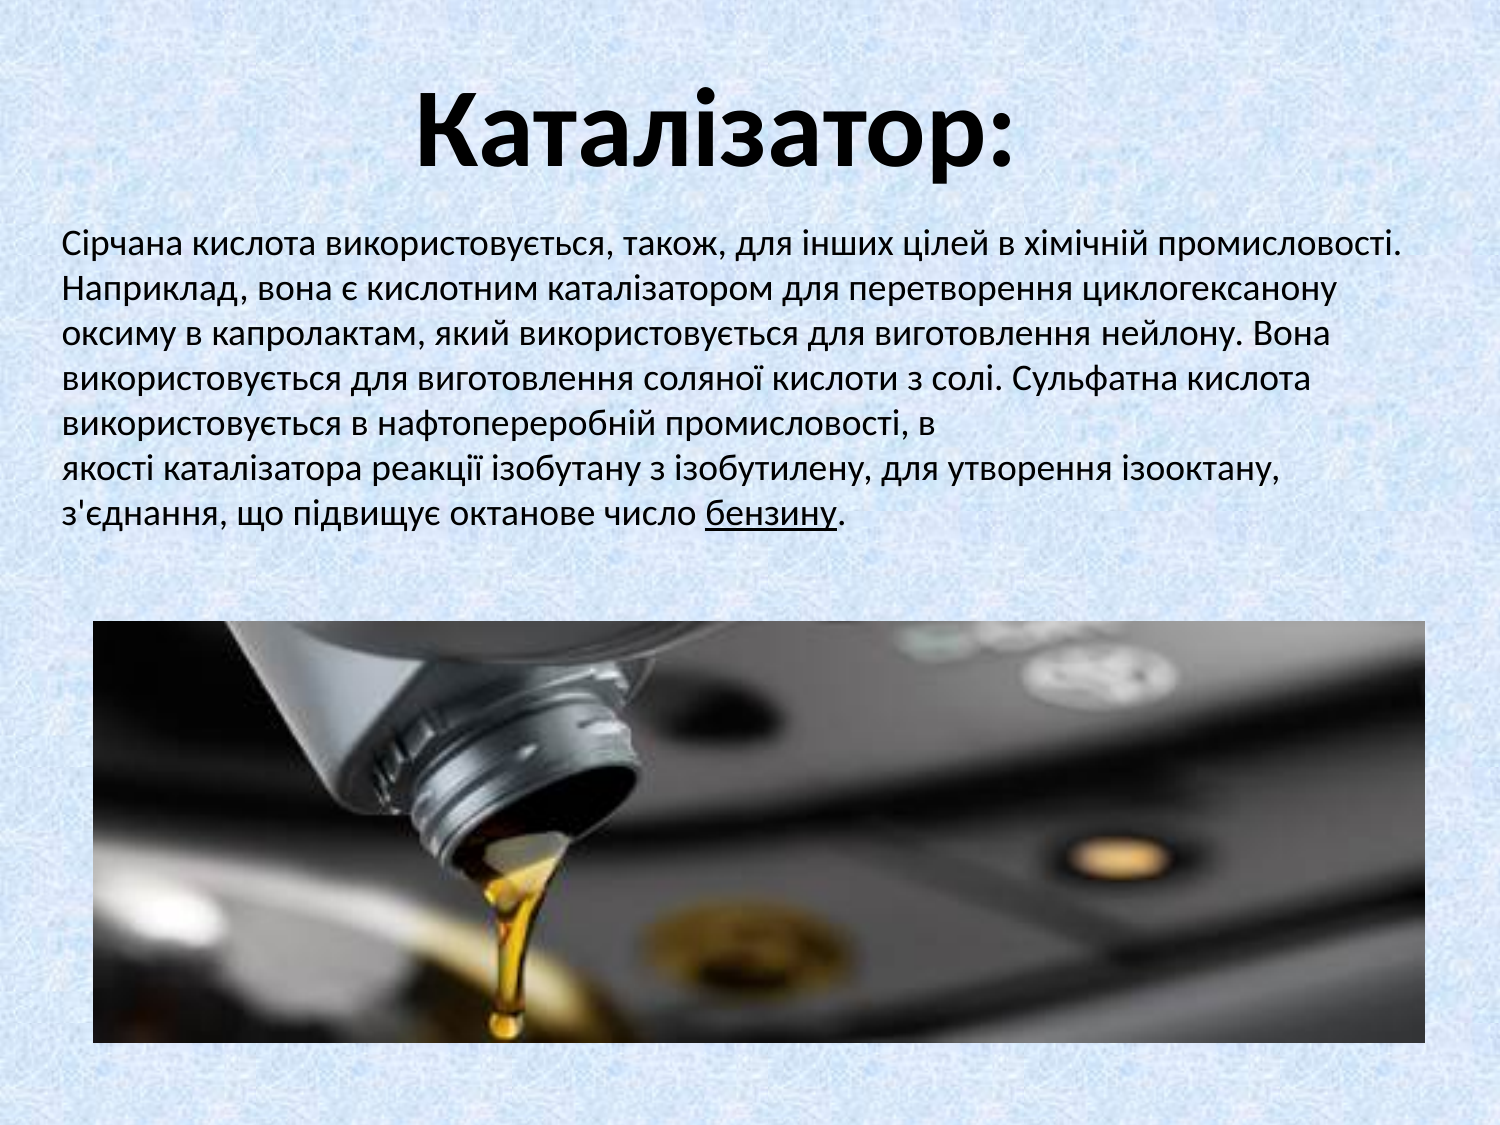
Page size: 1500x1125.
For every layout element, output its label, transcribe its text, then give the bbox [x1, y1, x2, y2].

text_box Сірчана кислота використовується, також, для інших цілей в хімічній промисловості. Наприклад, вона є кислотним каталізатором для перетворення циклогексанону оксиму в капролактам, який використовується для виготовлення нейлону. Вона використовується для виготовлення соляної кислоти з солі. Сульфатна кислота використовується в нафтопереробній промисловості, в якості каталізатора реакції ізобутану з ізобутилену, для утворення ізооктану, з'єднання, що підвищує октанове число бензину. [46, 210, 1454, 541]
text_box Каталізатор: [401, 46, 1034, 197]
picture [0, 0, 1500, 1125]
